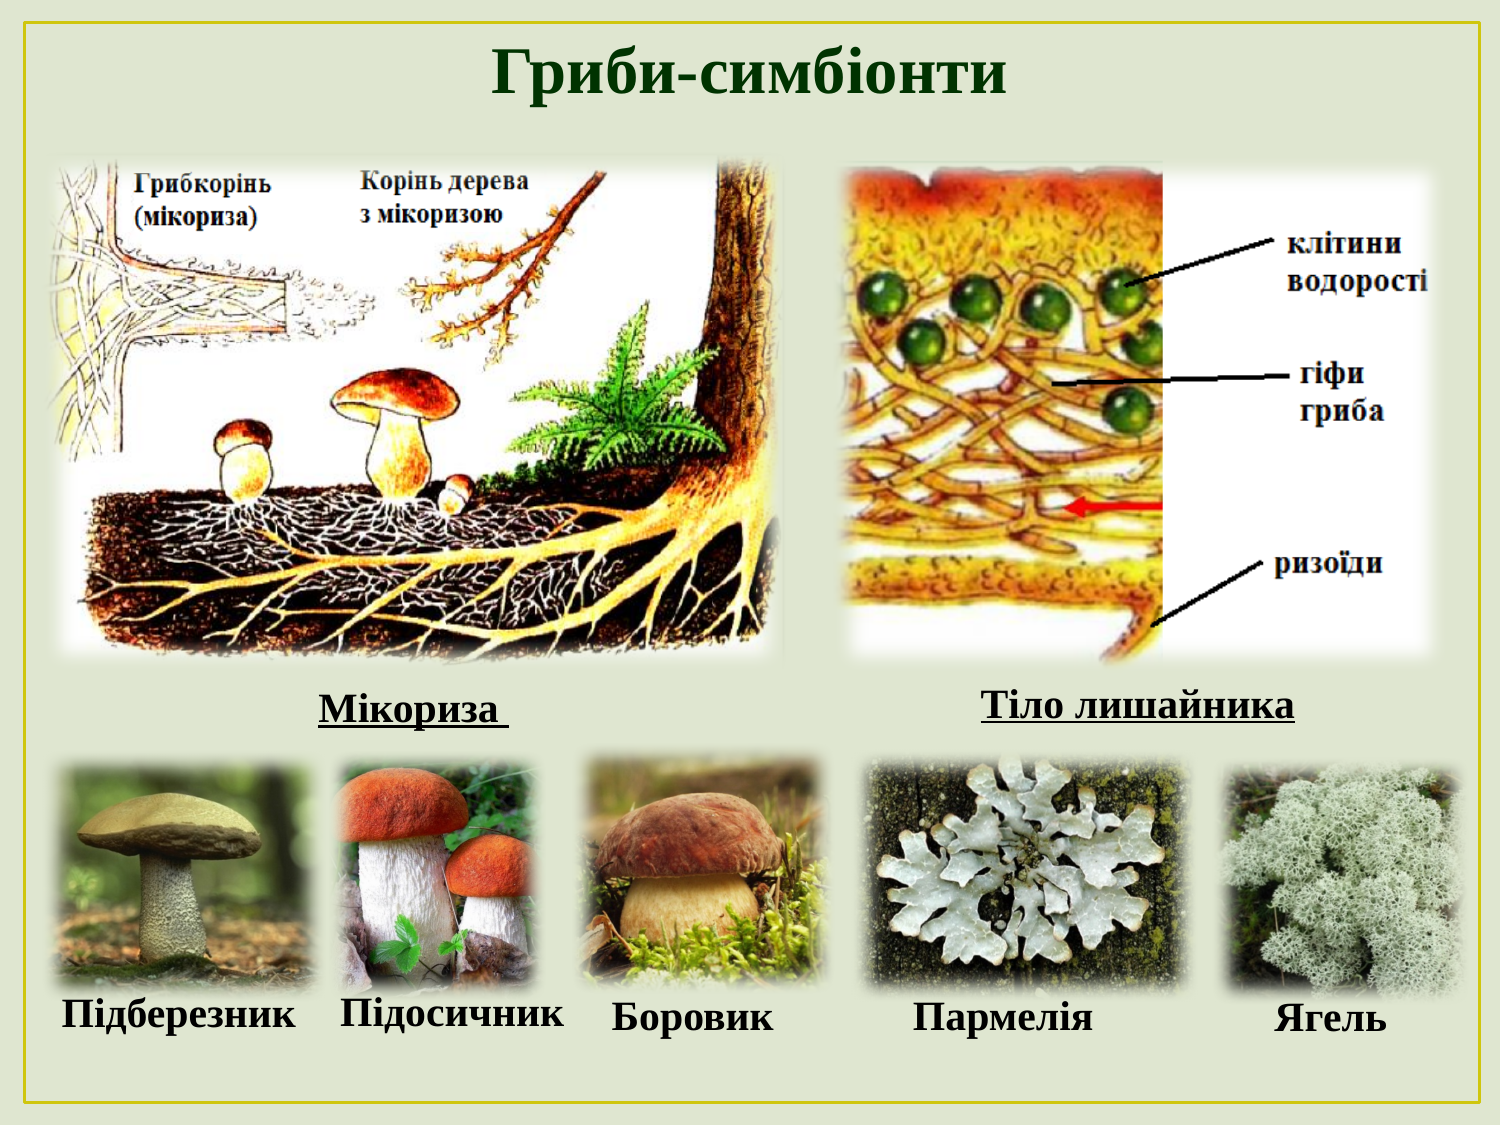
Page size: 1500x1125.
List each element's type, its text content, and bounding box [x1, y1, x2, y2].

text_box Ягель [1207, 1014, 1465, 1048]
picture [1211, 756, 1470, 1006]
picture [851, 749, 1200, 1004]
text_box Мікориза [42, 681, 786, 739]
text_box Підосичник [325, 977, 563, 1043]
picture [570, 740, 836, 995]
picture [40, 749, 548, 1004]
picture [832, 154, 1449, 674]
text_box Боровик [563, 998, 833, 1047]
text_box Пармелія [835, 997, 1182, 1047]
text_box Тіло лишайника [829, 680, 1446, 735]
picture [41, 151, 786, 673]
text_box Підберезник [41, 1012, 325, 1043]
text_box Гриби-симбіонти [0, 19, 1500, 114]
